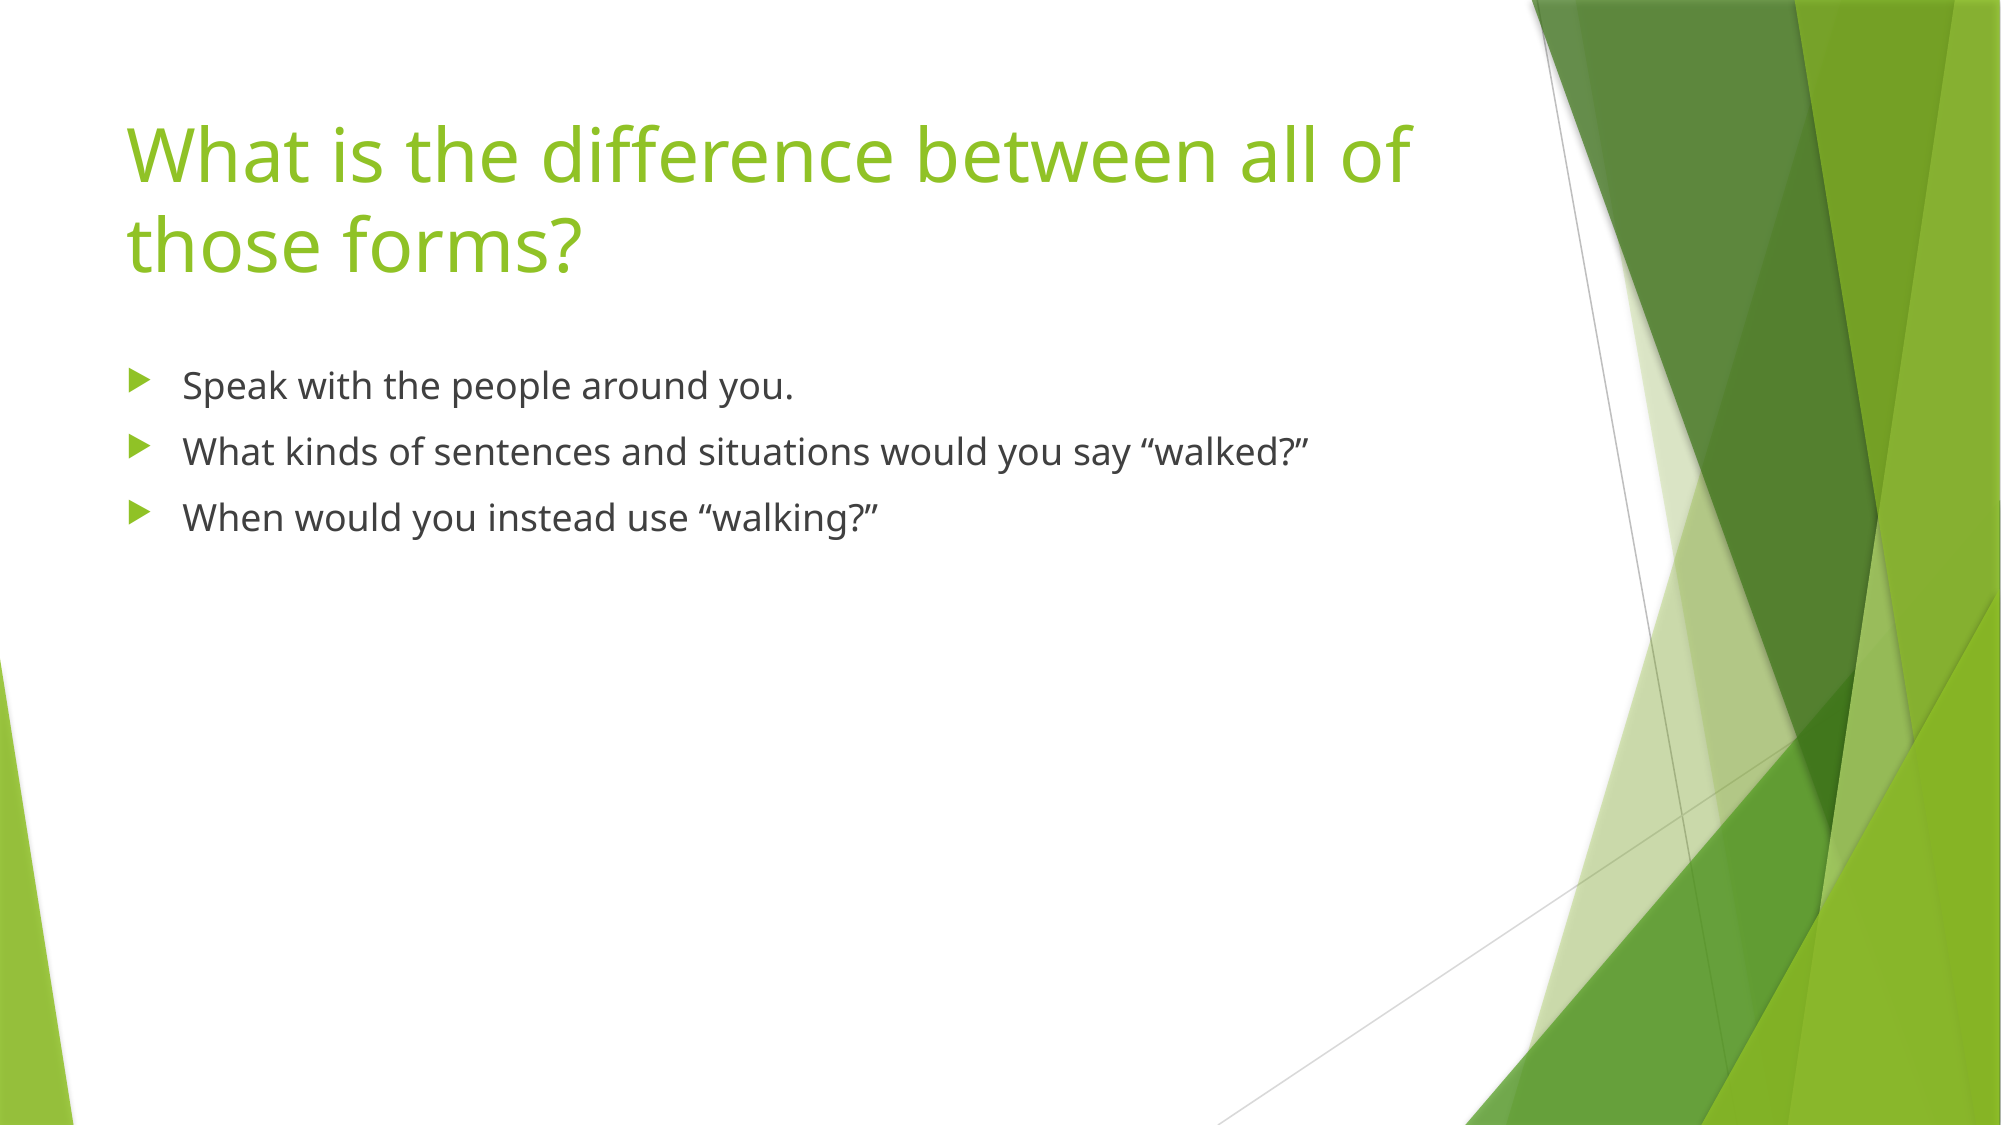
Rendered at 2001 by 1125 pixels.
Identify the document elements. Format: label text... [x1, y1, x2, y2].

title What is the difference between all of those forms? [111, 99, 1522, 317]
list Speak with the people around you. What kinds of sentences and situations would you say “walked?” When would you instead use “walking?” [111, 354, 1522, 992]
